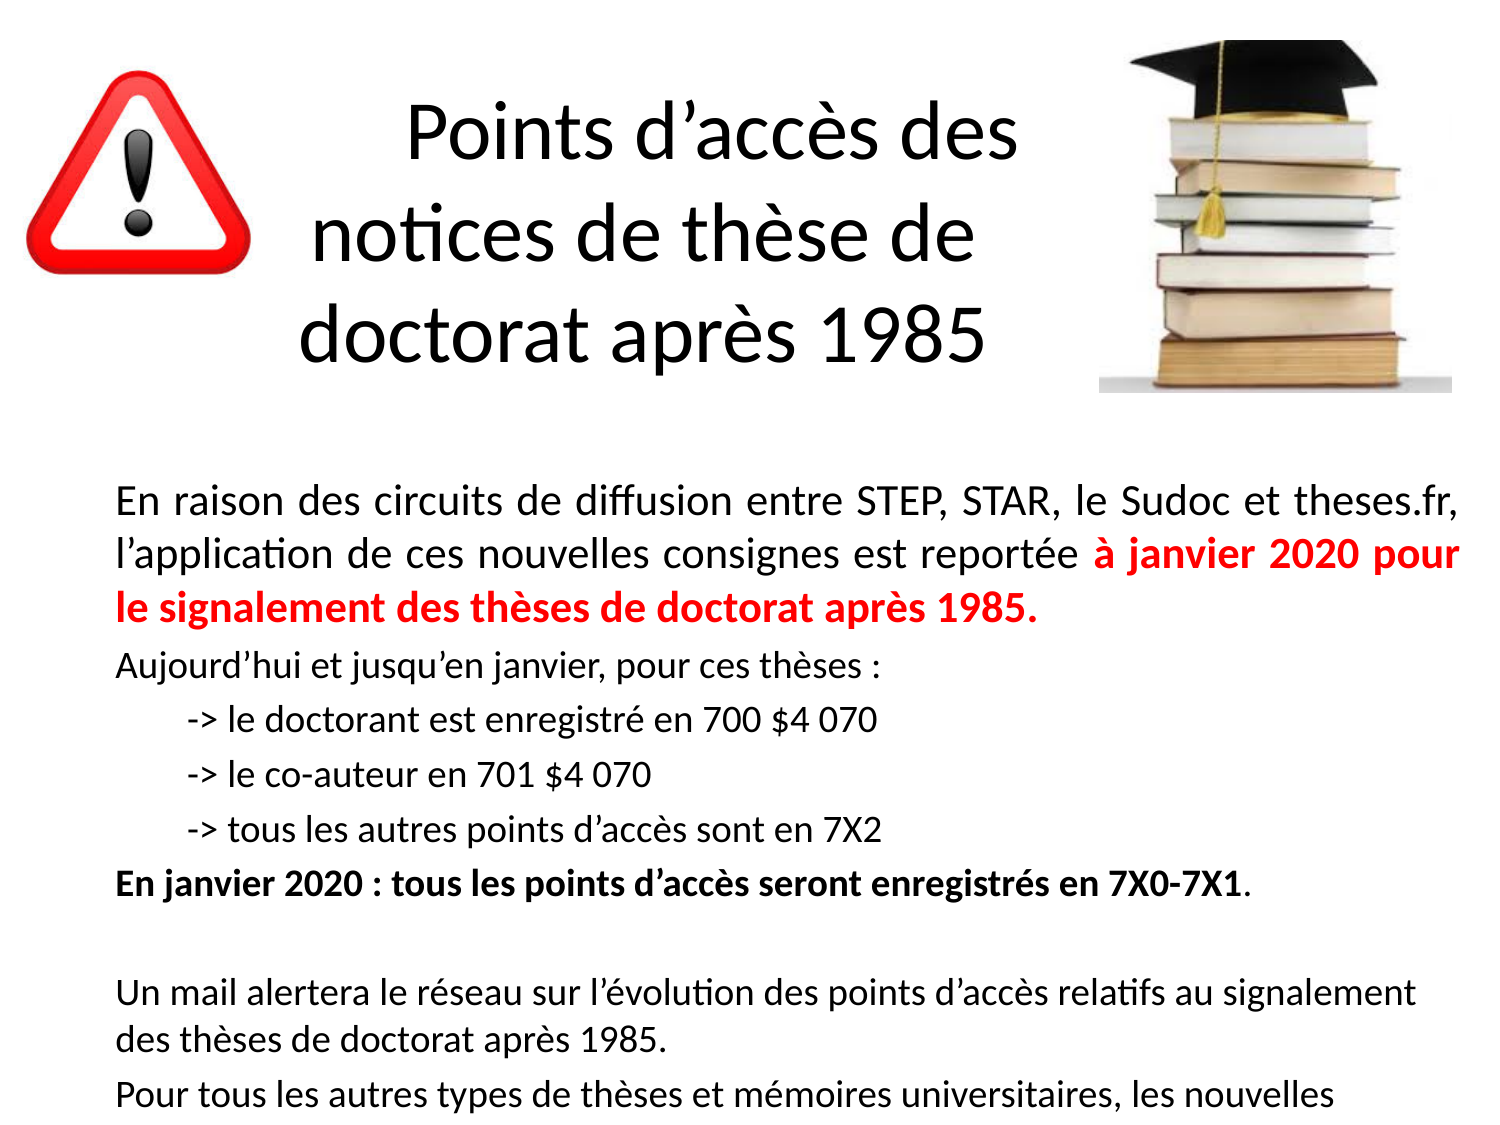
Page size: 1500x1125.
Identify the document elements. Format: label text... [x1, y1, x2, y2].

list En raison des circuits de diffusion entre STEP, STAR, le Sudoc et theses.fr, l’application de ces nouvelles consignes est reportée à janvier 2020 pour le signalement des thèses de doctorat après 1985. Aujourd’hui et jusqu’en janvier, pour ces thèses : -> le doctorant est enregistré en 700 $4 070 -> le co-auteur en 701 $4 070 -> tous les autres points d’accès sont en 7X2 En janvier 2020 : tous les points d’accès seront enregistrés en 7X0-7X1. Un mail alertera le réseau sur l’évolution des points d’accès relatifs au signalement des thèses de doctorat après 1985. Pour tous les autres types de thèses et mémoires universitaires, les nouvelles consignes doivent être appliquées dès novembre 2019. [100, 338, 1477, 1125]
title Points d’accès des notices de thèse de doctorat après 1985 [194, 66, 1093, 338]
picture [1099, 40, 1452, 393]
picture [14, 48, 264, 297]
